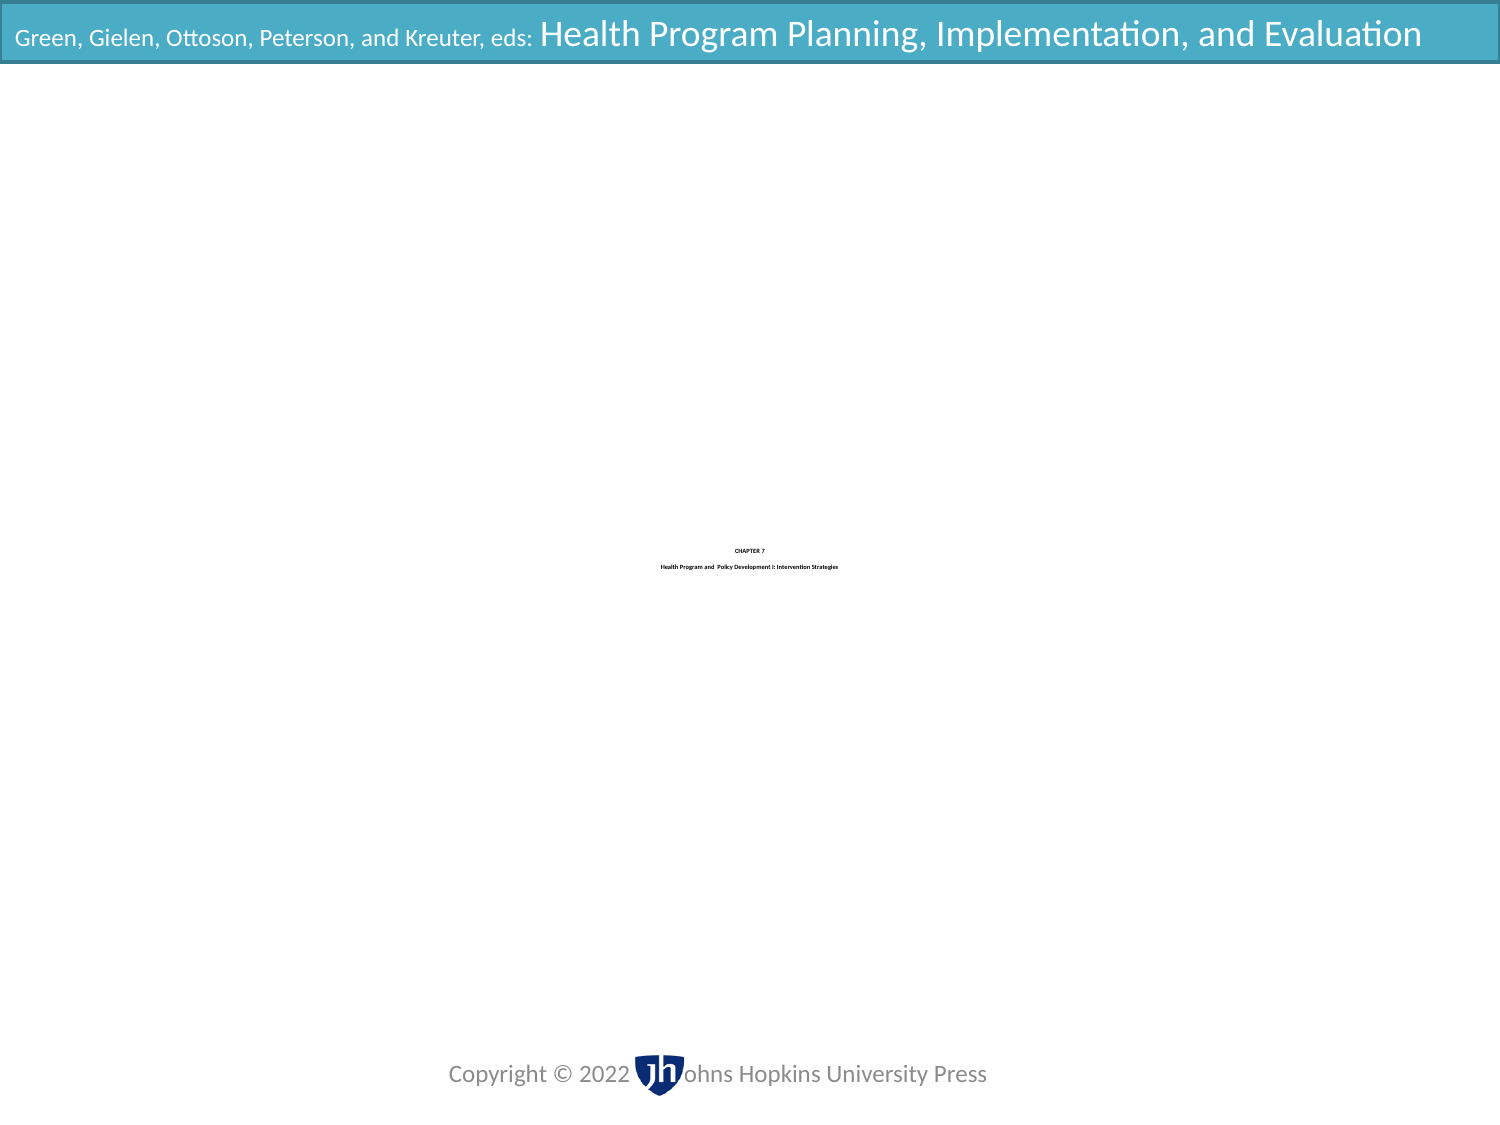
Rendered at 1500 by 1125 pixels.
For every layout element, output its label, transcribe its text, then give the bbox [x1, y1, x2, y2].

title CHAPTER 7 Health Program and Policy Development I: Intervention Strategies [112, 532, 1388, 593]
text_box Green, Gielen, Ottoson, Peterson, and Kreuter, eds: Health Program Planning, Implementation, and Evaluation [0, 0, 1500, 64]
picture [632, 1053, 685, 1099]
footer Copyright © 2022 | Johns Hopkins University Press [183, 1042, 1255, 1103]
